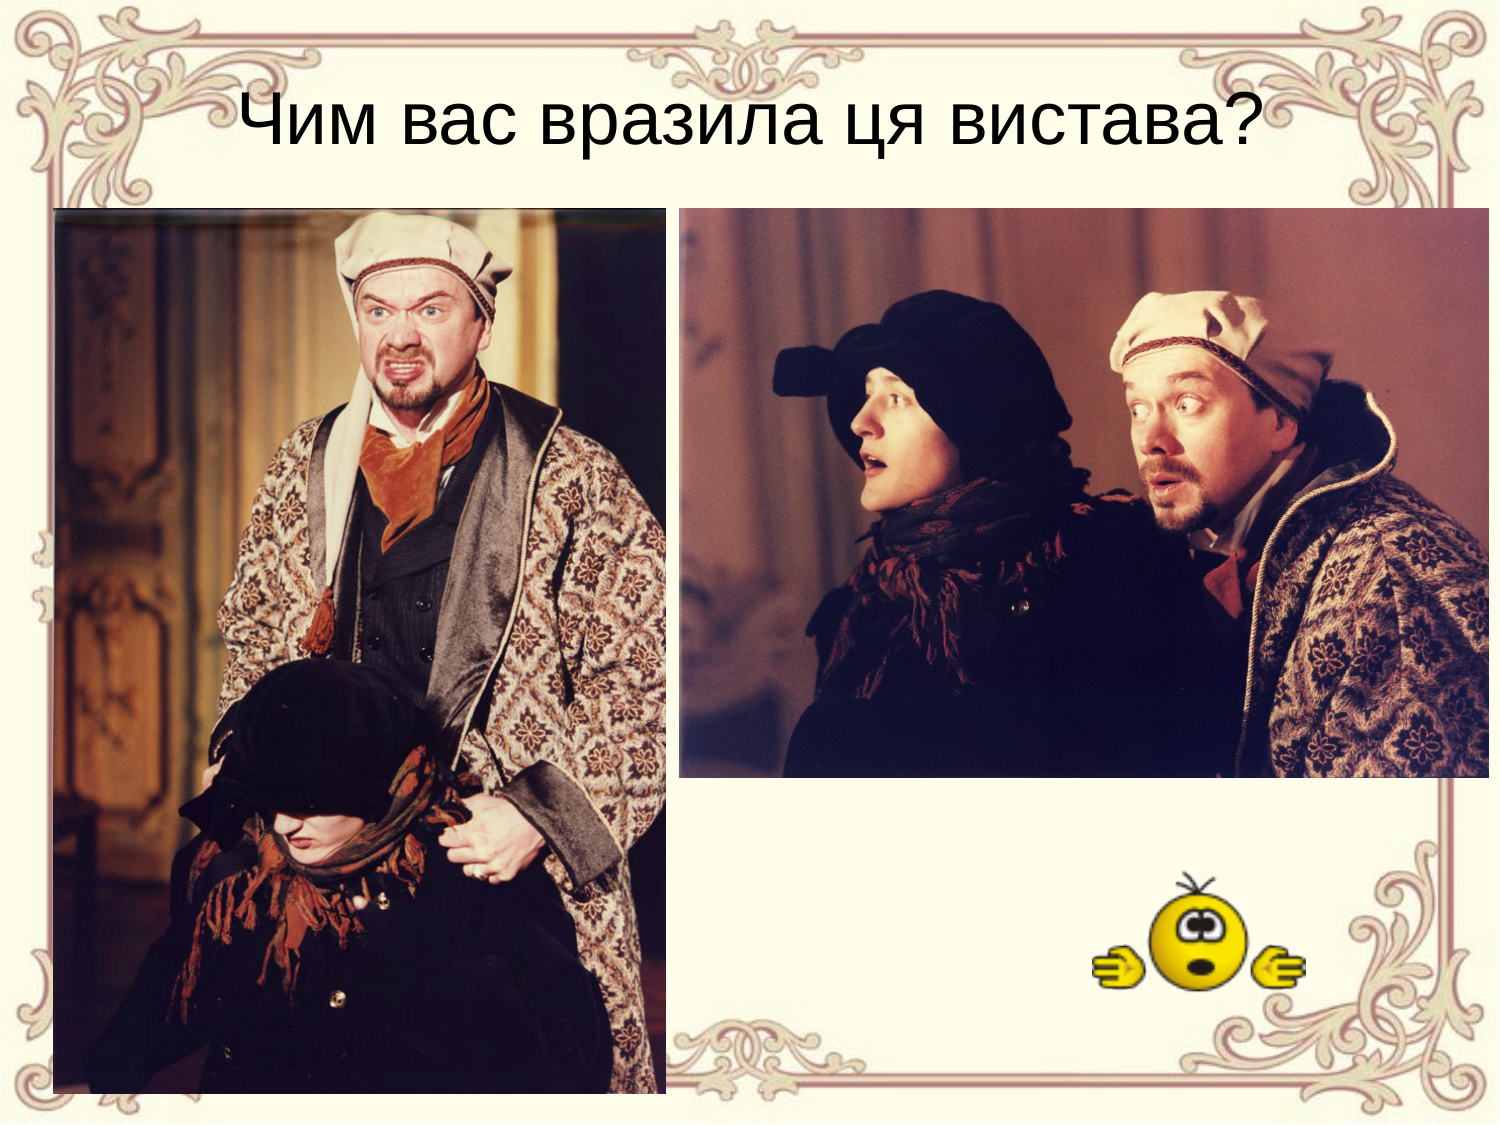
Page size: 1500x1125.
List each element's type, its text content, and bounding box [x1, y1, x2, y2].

picture [678, 207, 1489, 779]
picture [1092, 869, 1306, 1012]
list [52, 207, 666, 1094]
title Чим вас вразила ця вистава? [76, 45, 1425, 185]
